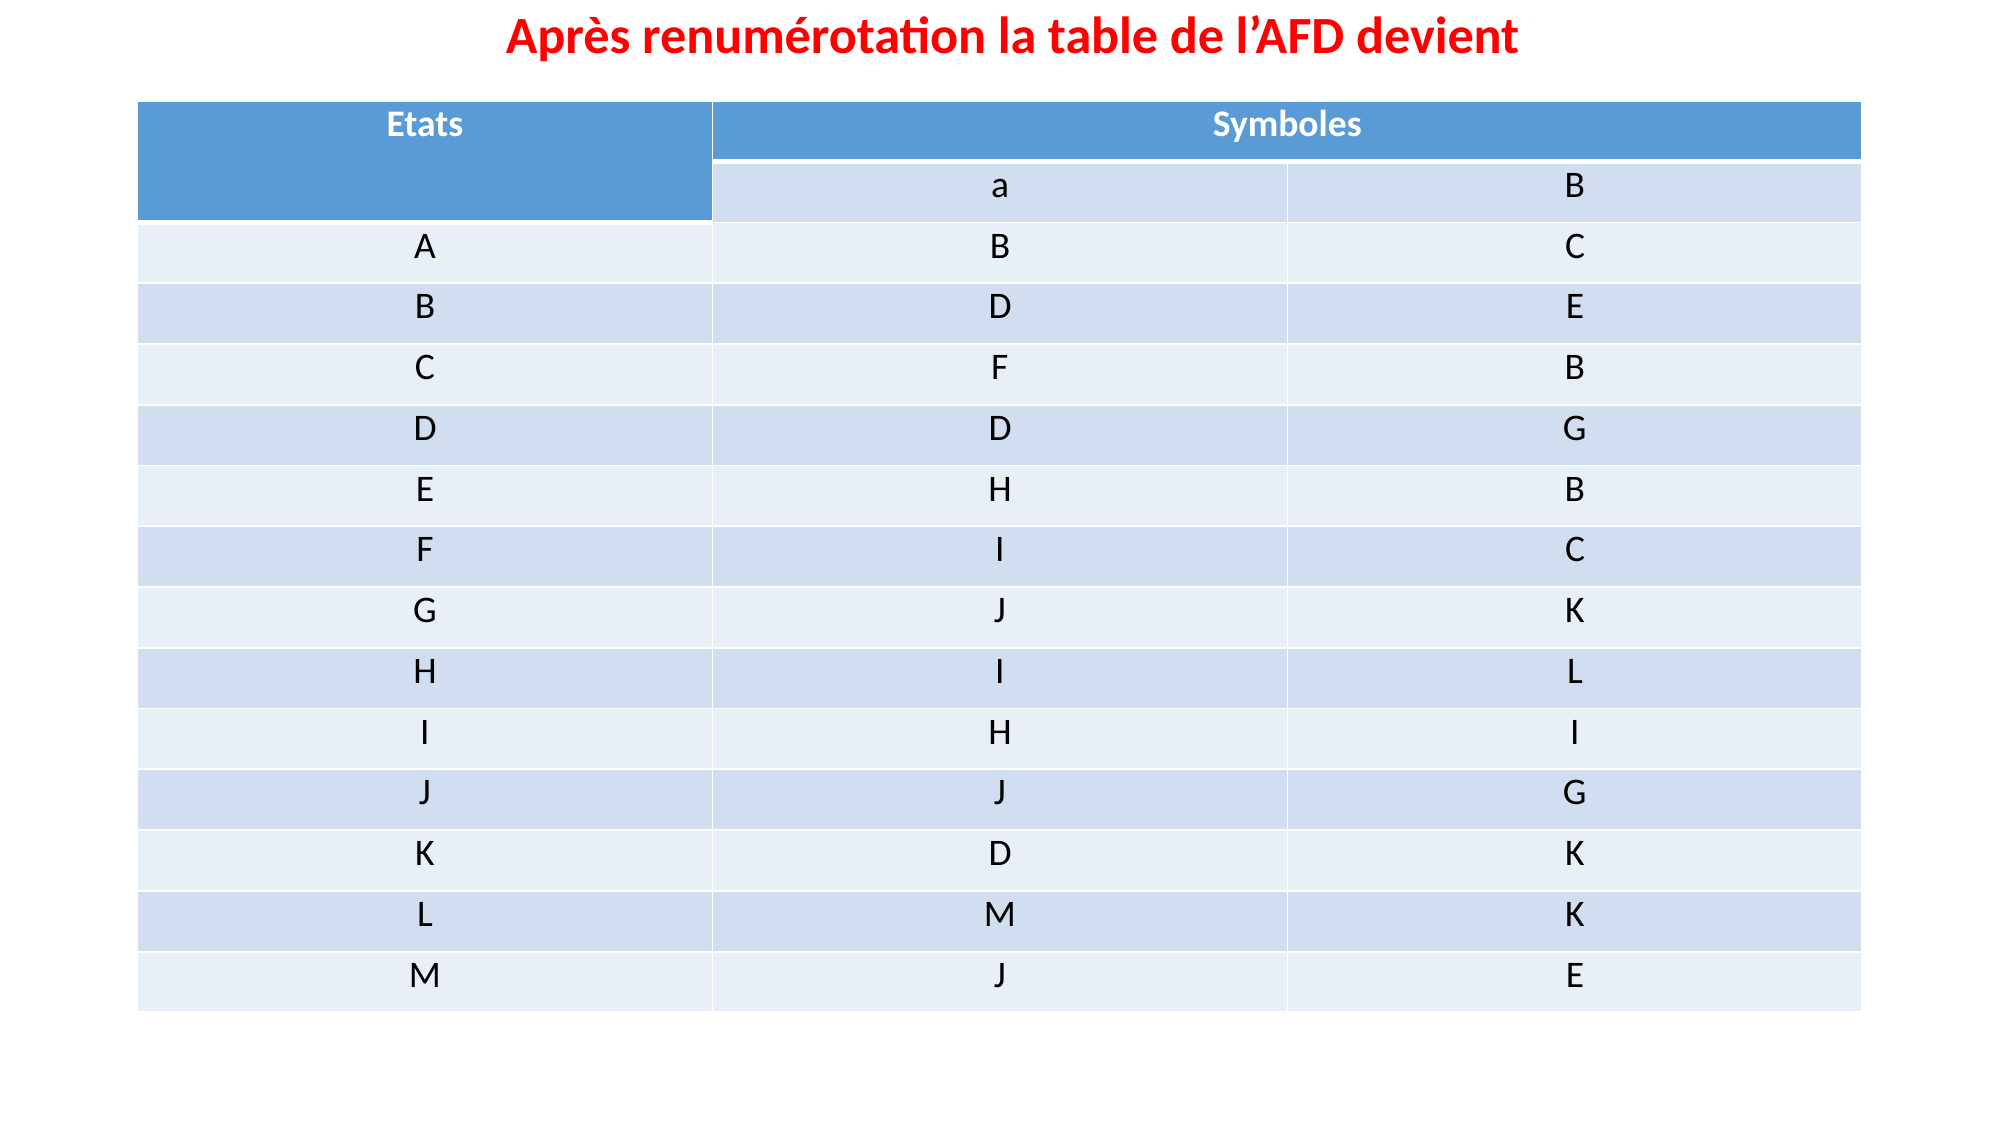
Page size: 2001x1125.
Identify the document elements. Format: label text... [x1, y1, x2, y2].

table_cell K [1288, 892, 1861, 951]
table_cell H [713, 466, 1287, 525]
table_cell D [713, 406, 1287, 465]
table_cell F [713, 345, 1287, 404]
table_cell a [713, 164, 1287, 222]
table_cell I [1288, 709, 1861, 768]
table_cell J [713, 588, 1287, 647]
table_cell F [138, 527, 712, 586]
table_cell G [1288, 770, 1861, 829]
table_header Etats [138, 102, 712, 220]
table_cell E [138, 466, 712, 525]
table_cell K [1288, 831, 1861, 890]
table_cell M [138, 953, 712, 1011]
table_cell M [713, 892, 1287, 951]
table_cell C [1288, 223, 1861, 282]
table_cell E [1288, 953, 1861, 1011]
table_cell K [1288, 588, 1861, 647]
table_cell D [713, 831, 1287, 890]
table_cell H [138, 649, 712, 708]
table_cell K [138, 831, 712, 890]
table_cell L [138, 892, 712, 951]
title Après renumérotation la table de l’AFD devient [100, 0, 1938, 73]
table_cell G [1288, 406, 1861, 465]
table_cell B [1288, 466, 1861, 525]
table_cell J [713, 770, 1287, 829]
table_cell C [138, 345, 712, 404]
table_cell I [138, 709, 712, 768]
table_cell D [713, 284, 1287, 343]
table_cell J [713, 953, 1287, 1011]
table_cell C [1288, 527, 1861, 586]
table_cell B [713, 223, 1287, 282]
table_cell G [138, 588, 712, 647]
table_cell E [1288, 284, 1861, 343]
table_cell B [1288, 345, 1861, 404]
table_header Symboles [713, 102, 1861, 159]
table_cell H [713, 709, 1287, 768]
table_cell A [138, 225, 712, 282]
table_cell D [138, 406, 712, 465]
table_cell L [1288, 649, 1861, 708]
table_cell I [713, 527, 1287, 586]
table_cell B [1288, 164, 1861, 222]
table_cell B [138, 284, 712, 343]
table_cell J [138, 770, 712, 829]
table_cell I [713, 649, 1287, 708]
